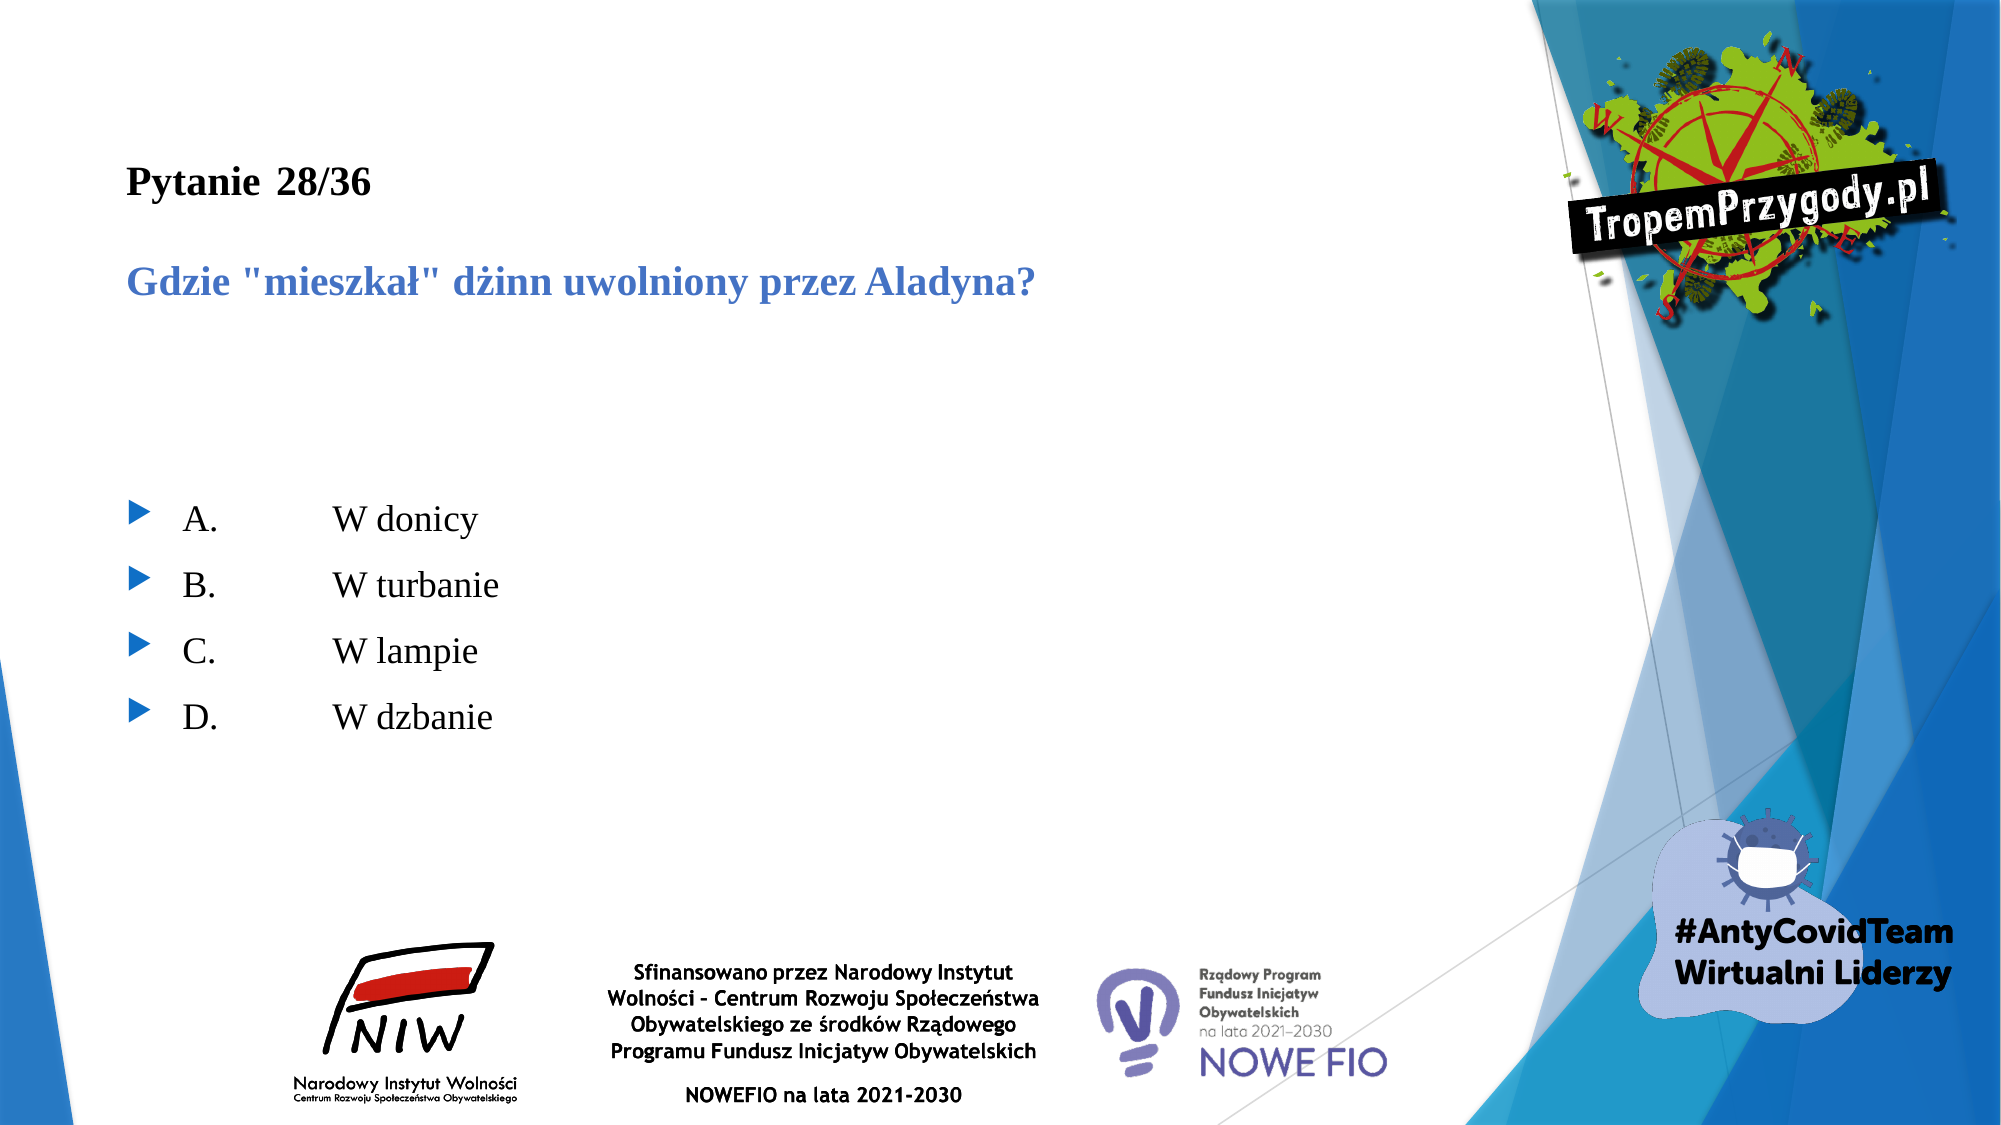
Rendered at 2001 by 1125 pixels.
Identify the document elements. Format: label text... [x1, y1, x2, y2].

title Pytanie 28/36 Gdzie "mieszkał" dżinn uwolniony przez Aladyna? [111, 145, 1522, 465]
list A. W donicy B. W turbanie C. W lampie D. W dzbanie [111, 486, 1522, 933]
picture [294, 933, 1410, 1125]
picture [1563, 31, 1957, 331]
picture [1599, 719, 1993, 1113]
